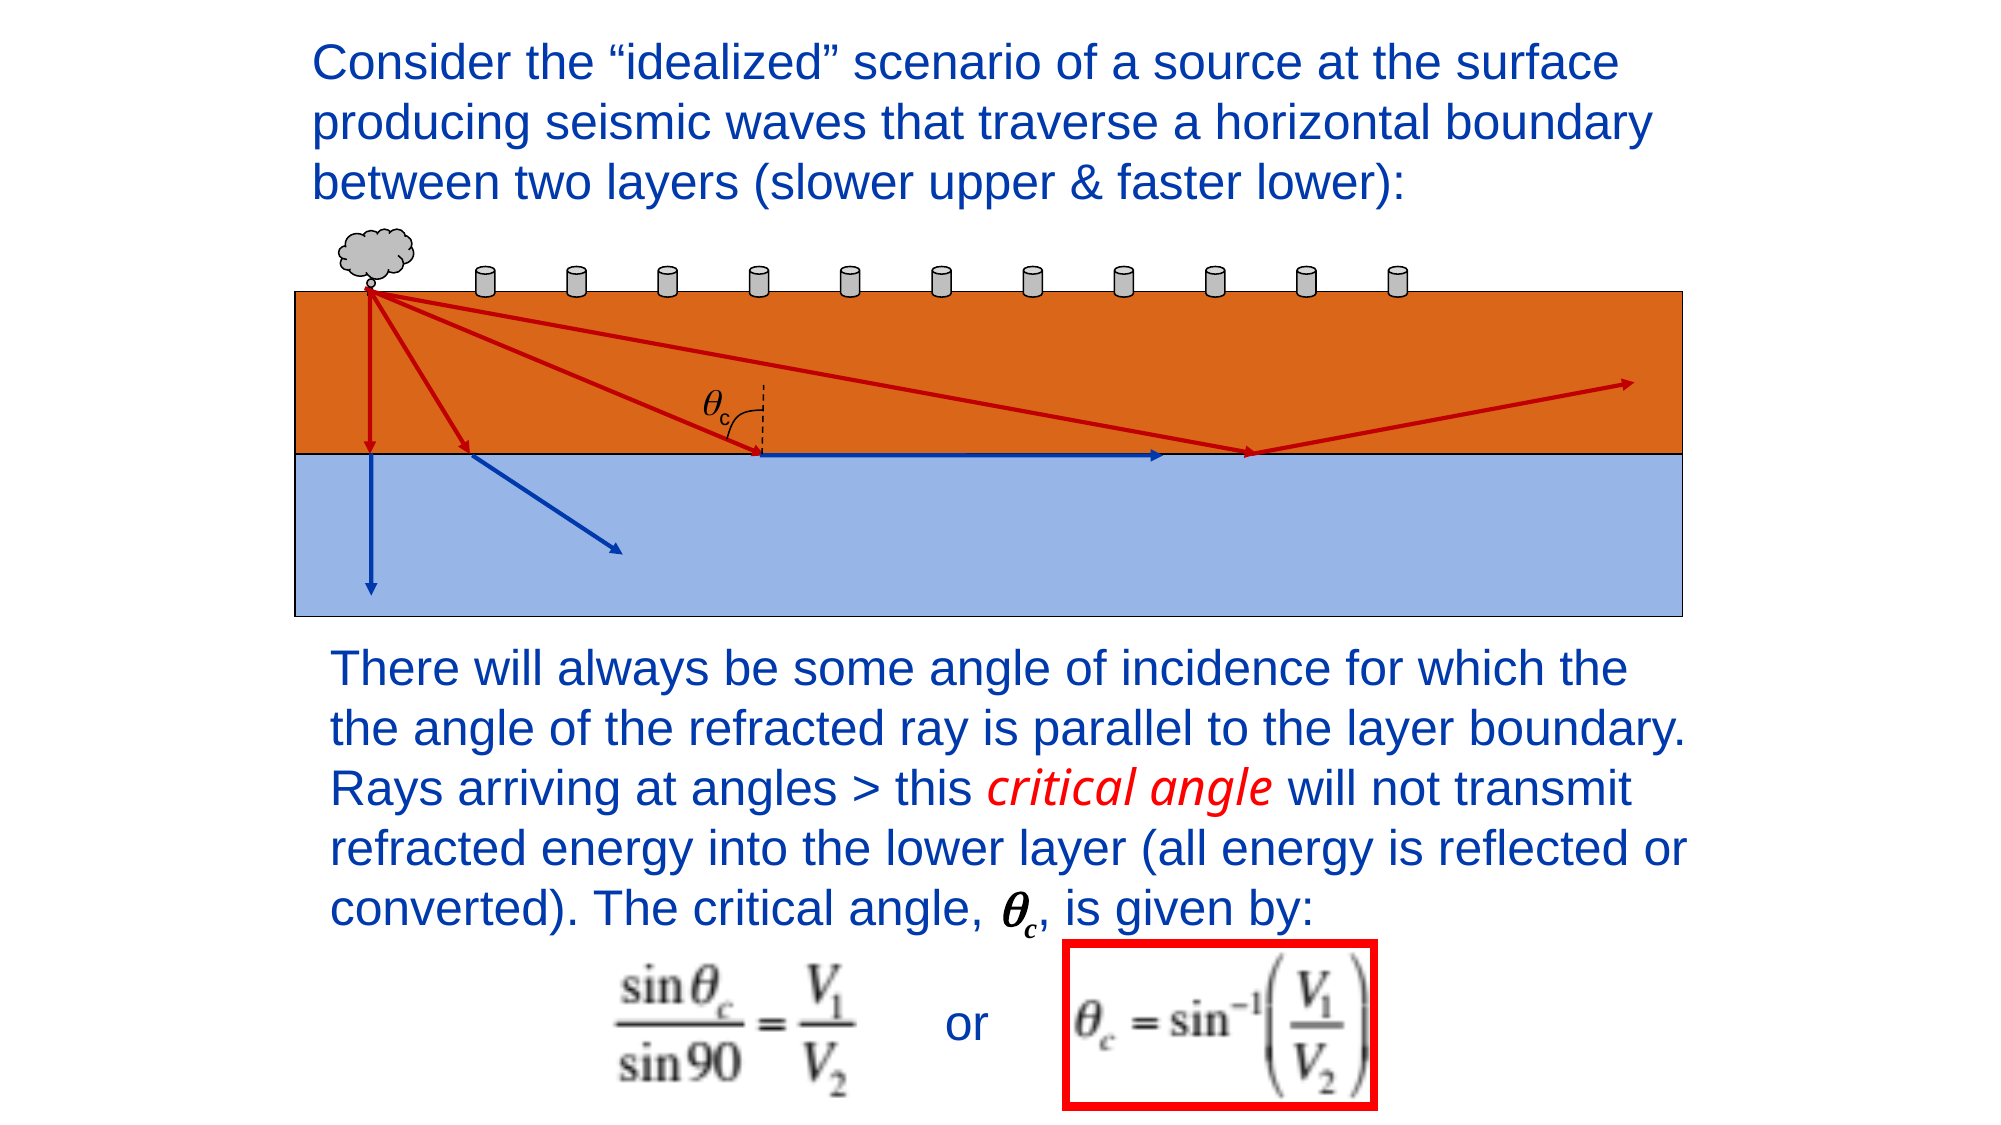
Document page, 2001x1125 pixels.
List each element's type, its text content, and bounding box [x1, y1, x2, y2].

text_box [746, 409, 764, 424]
text_box [759, 449, 1164, 462]
text_box [375, 291, 1683, 453]
text_box c [685, 370, 746, 437]
text_box [370, 292, 470, 455]
text_box [294, 453, 1683, 617]
text_box [338, 229, 414, 291]
text_box There will always be some angle of incidence for which the the angle of the refracted ray is parallel to the layer boundary. Rays arriving at angles > this critical angle will not transmit refracted energy into the lower layer (all energy is reflected or converted). The critical angle, c, is given by: [314, 628, 1704, 952]
text_box [294, 291, 369, 453]
text_box [1205, 266, 1225, 298]
text_box [749, 266, 769, 298]
text_box [567, 266, 587, 298]
picture [607, 950, 858, 1098]
text_box [840, 266, 860, 298]
picture [1069, 947, 1370, 1103]
text_box [371, 294, 466, 453]
text_box [1296, 266, 1316, 298]
text_box or [930, 983, 1005, 1059]
text_box Consider the “idealized” scenario of a source at the surface producing seismic waves that traverse a horizontal boundary between two layers (slower upper & faster lower): [297, 22, 1669, 218]
text_box [727, 439, 762, 457]
text_box [369, 291, 1258, 458]
text_box [472, 455, 623, 555]
text_box [1114, 266, 1134, 298]
text_box [1251, 378, 1635, 455]
text_box [1388, 266, 1408, 298]
text_box [658, 266, 678, 298]
text_box [475, 266, 495, 298]
text_box [363, 292, 377, 455]
text_box [1023, 266, 1043, 298]
text_box [365, 453, 378, 596]
text_box [373, 293, 752, 453]
text_box [932, 266, 952, 298]
